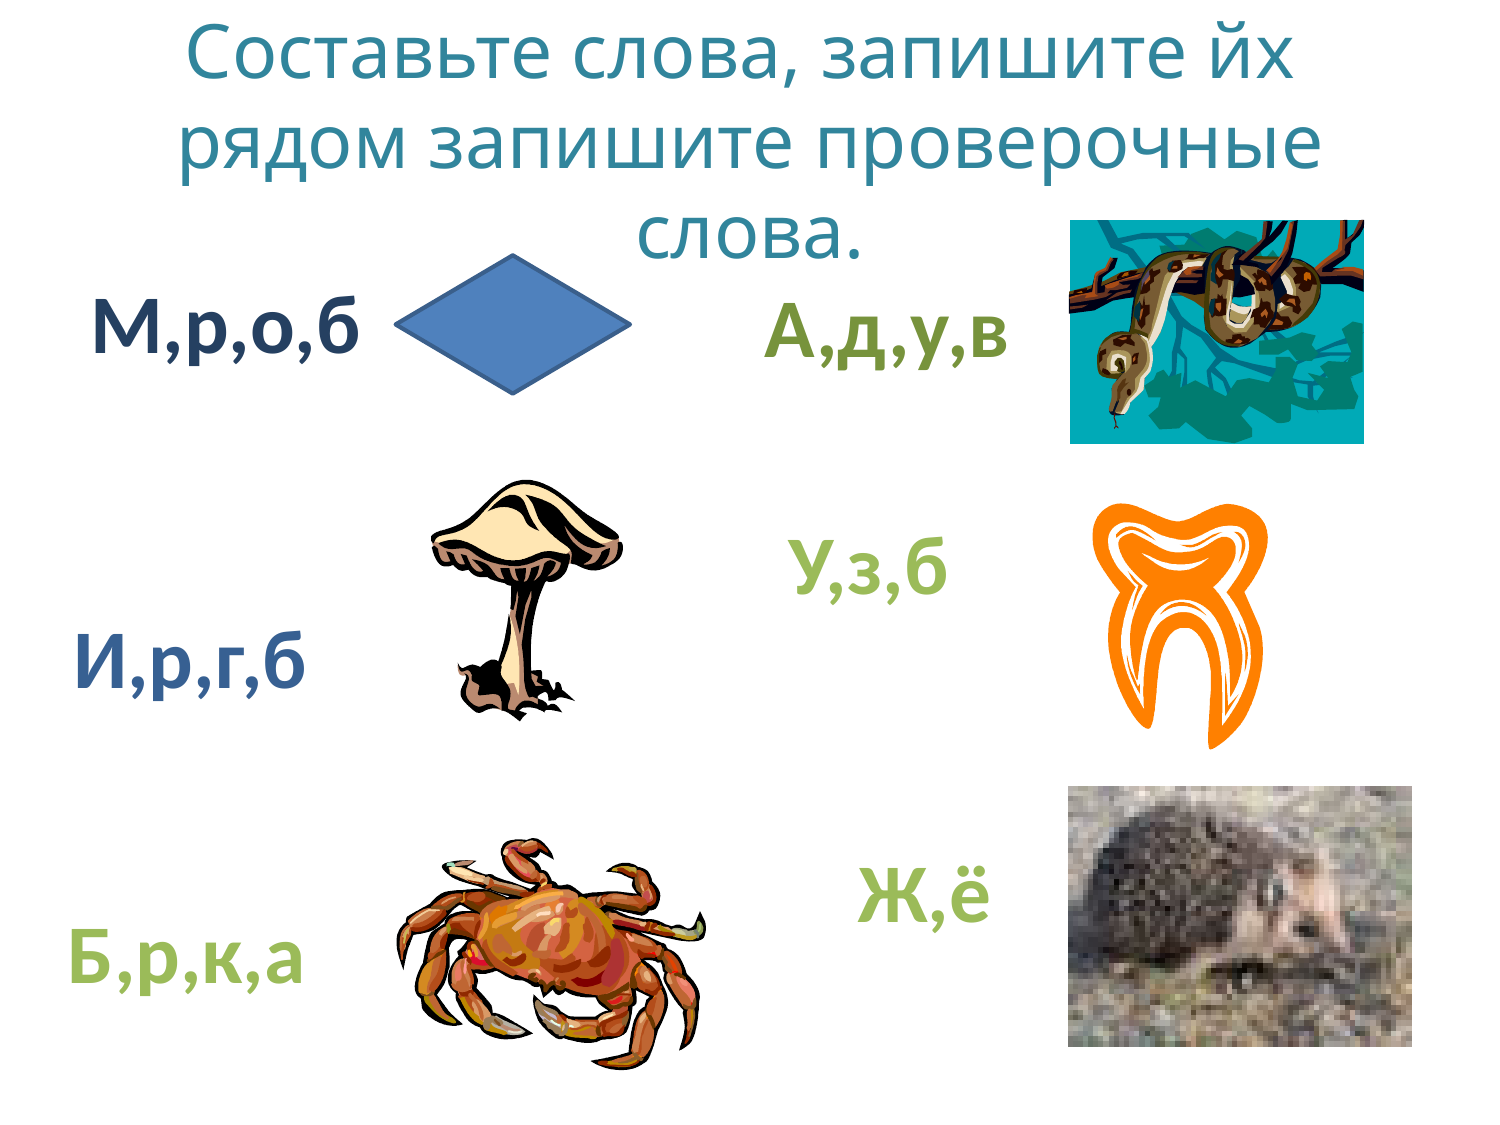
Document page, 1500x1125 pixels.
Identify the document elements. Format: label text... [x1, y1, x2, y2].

picture [1068, 786, 1413, 1047]
picture [430, 479, 624, 722]
text_box [393, 253, 633, 396]
picture [1068, 219, 1365, 445]
title Составьте слова, запишите йх рядом запишите проверочные слова. [75, 45, 1425, 233]
picture [1092, 503, 1269, 750]
list М,р,о,б [75, 262, 420, 916]
text_box А,д,у,в [749, 267, 1063, 382]
text_box У,з,б [773, 503, 987, 619]
text_box И,р,г,б [58, 597, 408, 713]
picture [395, 833, 711, 1075]
text_box Б,р,к,а [53, 893, 357, 1008]
text_box Ж,ё [843, 832, 1063, 947]
